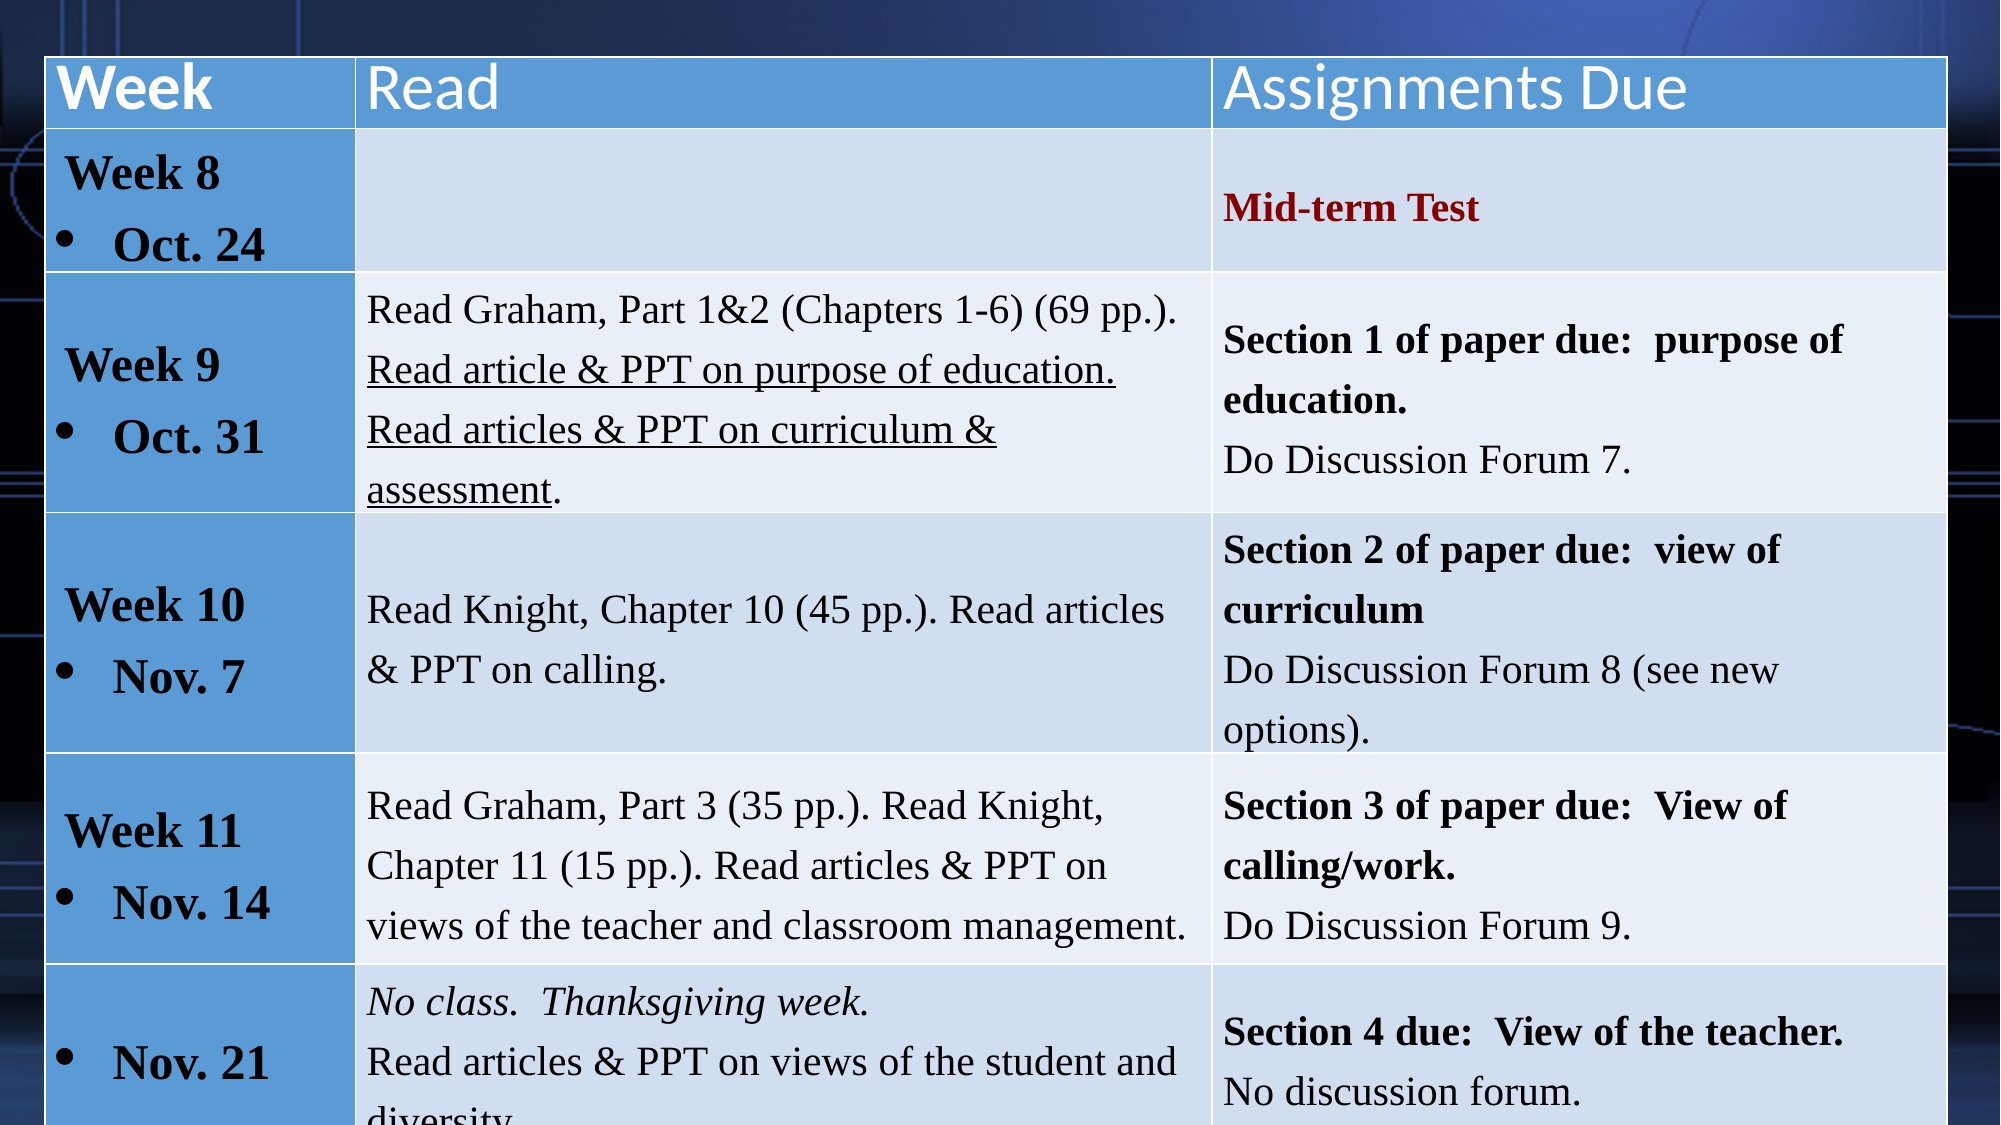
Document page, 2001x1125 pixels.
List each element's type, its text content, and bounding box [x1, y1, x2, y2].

table_cell Section 2 of paper due: view of curriculum Do Discussion Forum 8 (see new options). [1213, 513, 1946, 752]
table_header Read [356, 58, 1211, 128]
table_cell Mid-term Test [1213, 129, 1946, 271]
table_cell Week 11 Nov. 14 [46, 754, 355, 963]
table_cell No class. Thanksgiving week. Read articles & PPT on views of the student and diversity. [356, 965, 1211, 1125]
table_cell Week 9 Oct. 31 [46, 273, 355, 512]
table_cell Week 10 Nov. 7 [46, 513, 355, 752]
table_cell Read Knight, Chapter 10 (45 pp.). Read articles & PPT on calling. [356, 513, 1211, 752]
table_cell Nov. 21 [46, 965, 355, 1125]
table_cell Section 4 due: View of the teacher. No discussion forum. [1213, 965, 1946, 1125]
table_cell Section 3 of paper due: View of calling/work. Do Discussion Forum 9. [1213, 754, 1946, 963]
picture [0, 0, 2000, 1125]
table_cell Week 8 Oct. 24 [46, 129, 355, 271]
table_cell [356, 129, 1211, 271]
table_cell Read Graham, Part 1&2 (Chapters 1-6) (69 pp.). Read article & PPT on purpose of education. Read articles & PPT on curriculum & assessment. [356, 273, 1211, 512]
table_cell Section 1 of paper due: purpose of education. Do Discussion Forum 7. [1213, 273, 1946, 512]
table_header Week [46, 58, 355, 128]
table_cell Read Graham, Part 3 (35 pp.). Read Knight, Chapter 11 (15 pp.). Read articles & PPT on views of the teacher and classroom management. [356, 754, 1211, 963]
table_header Assignments Due [1213, 58, 1946, 128]
